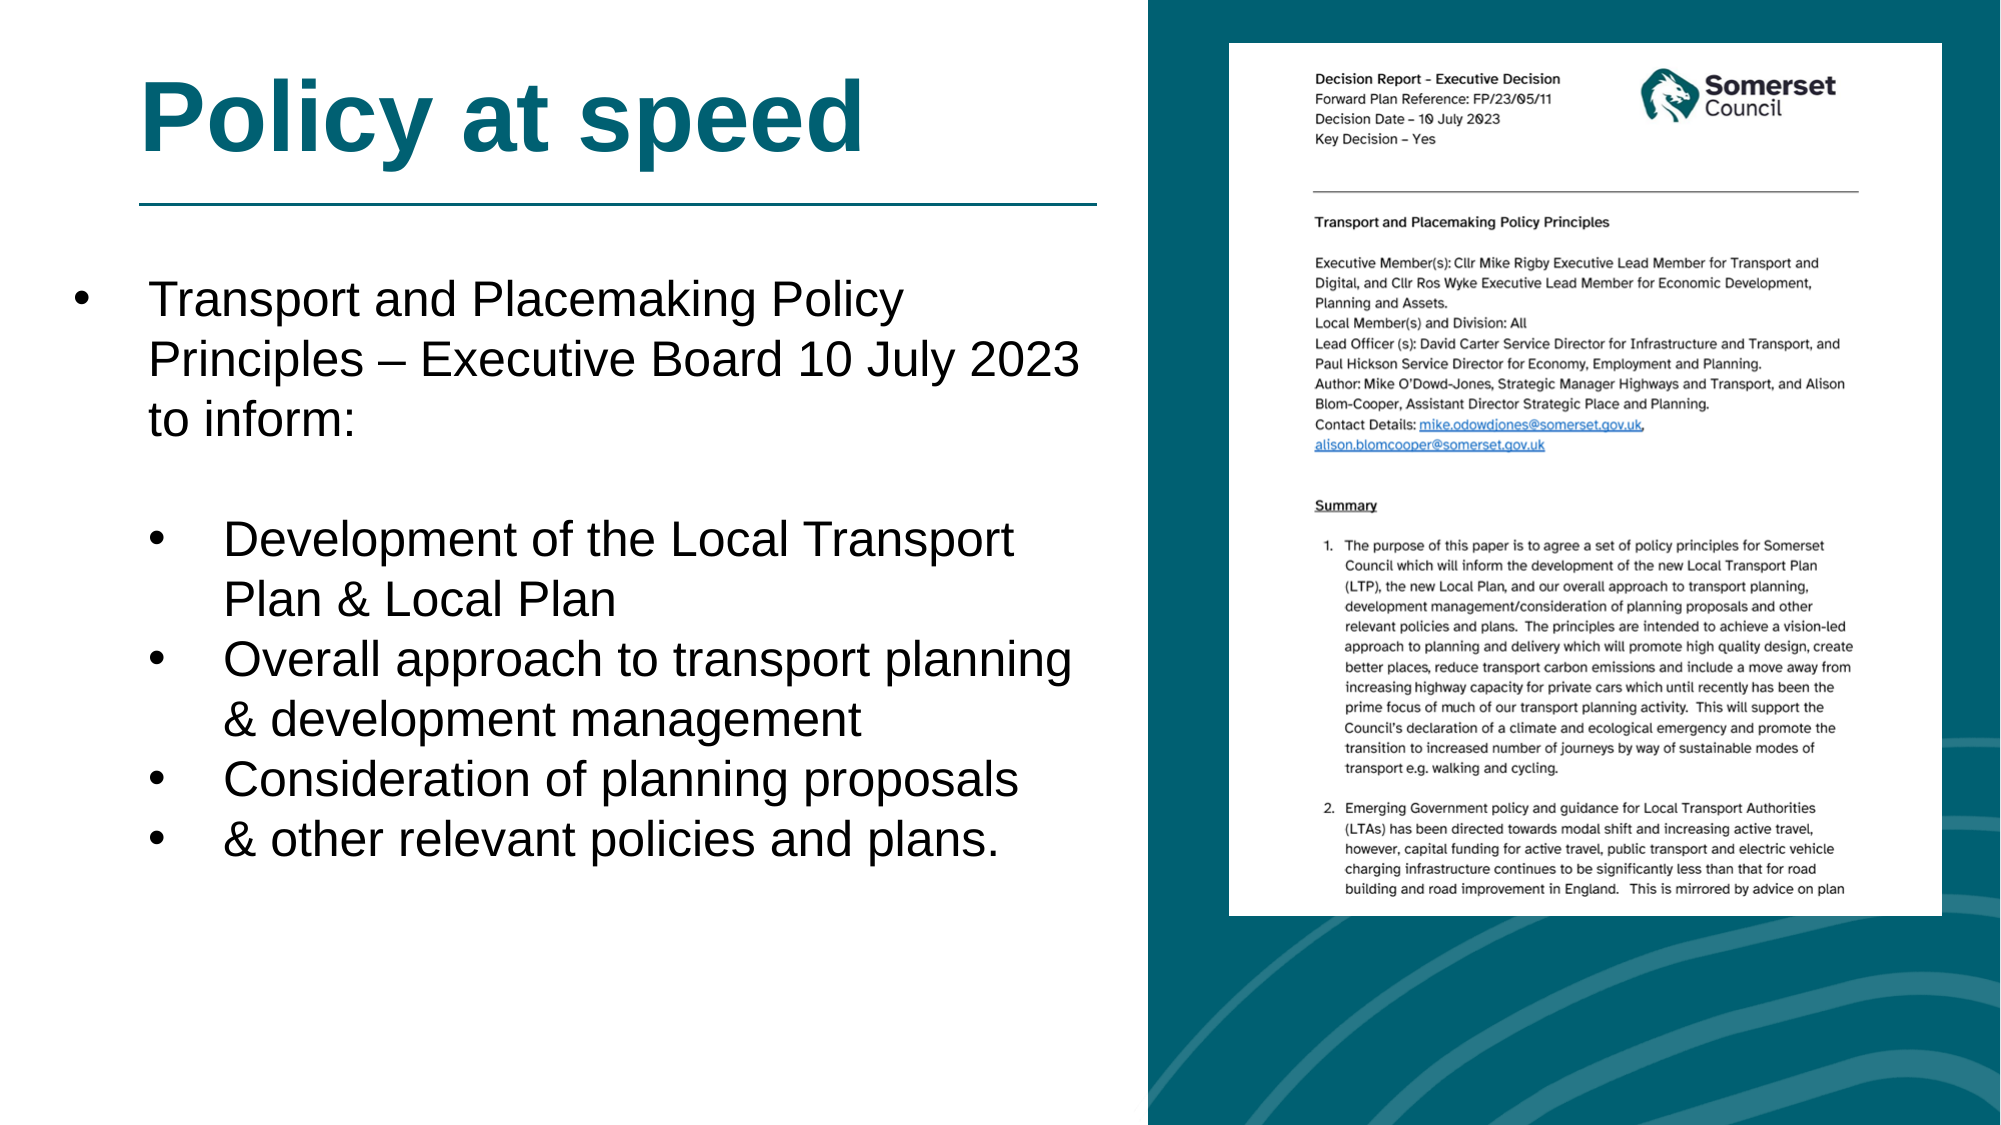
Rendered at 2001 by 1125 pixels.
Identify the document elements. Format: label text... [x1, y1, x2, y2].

picture [1079, 43, 2001, 1125]
text_box Policy at speed [124, 43, 1185, 179]
text_box Transport and Placemaking Policy Principles – Executive Board 10 July 2023 to inform: Development of the Local Transport Plan & Local Plan Overall approach to transport planning & development management Consideration of planning proposals & other relevant policies and plans. [58, 259, 1118, 1015]
